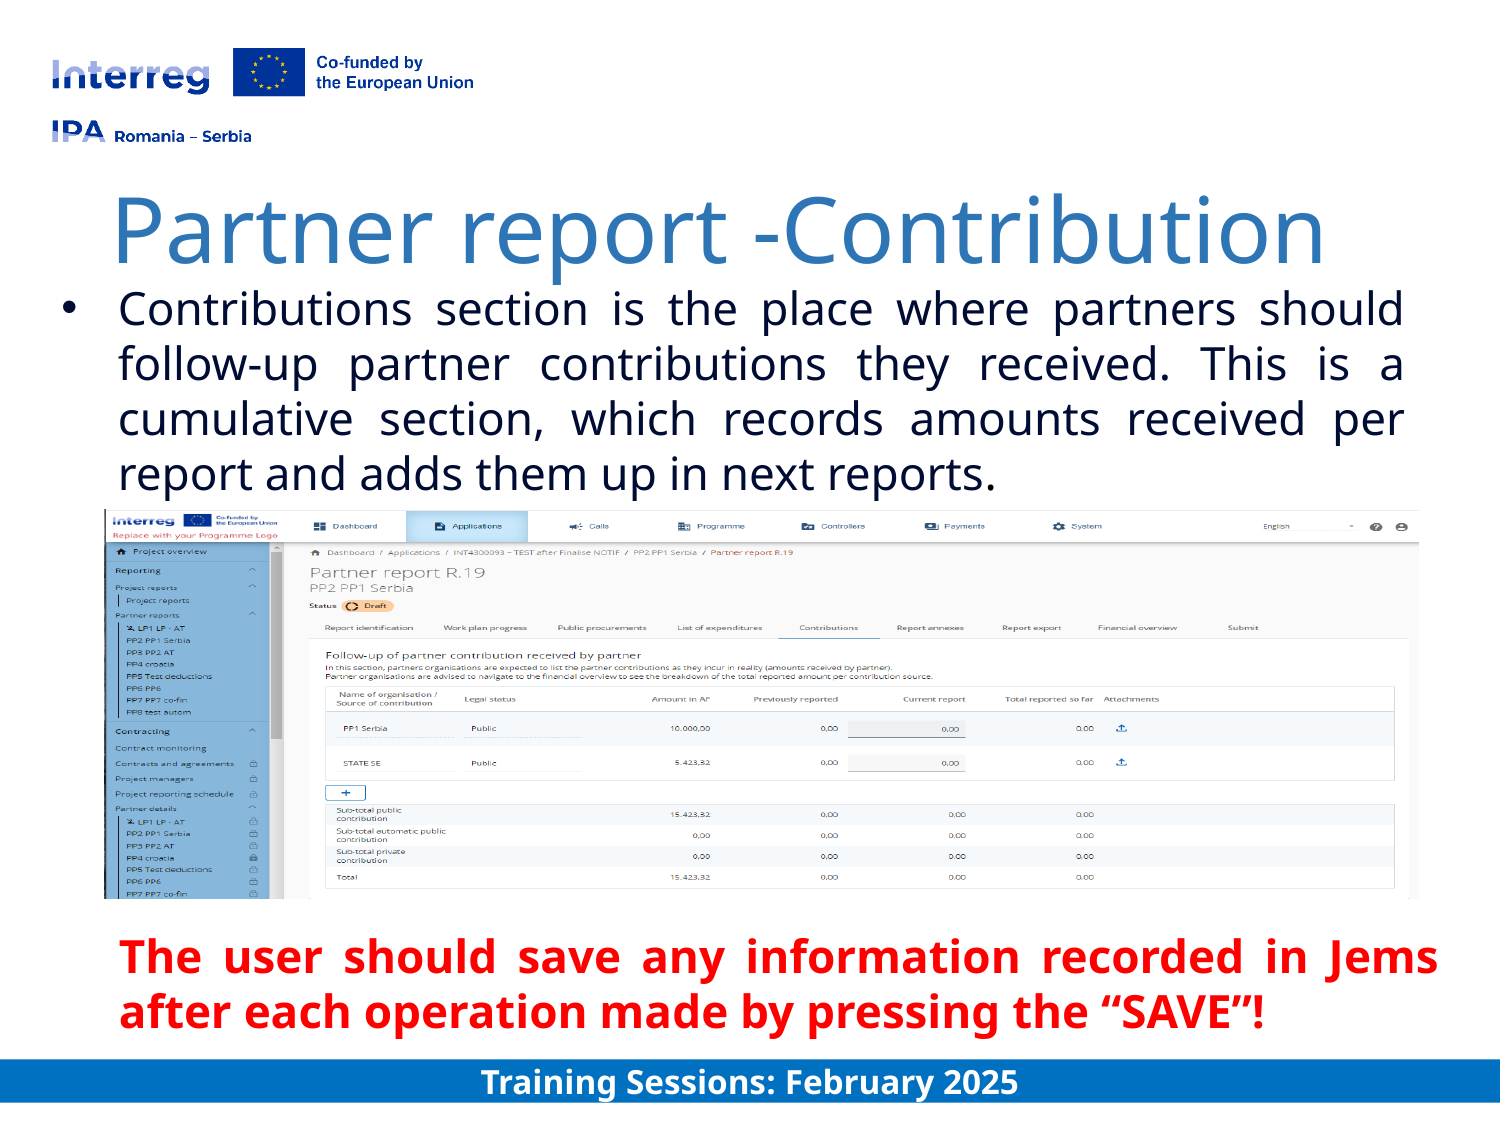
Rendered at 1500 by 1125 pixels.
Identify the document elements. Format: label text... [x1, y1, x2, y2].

text_box Contributions section is the place where partners should follow-up partner contributions they received. This is a cumulative section, which records amounts received per report and adds them up in next reports. [46, 272, 1421, 507]
text_box The user should save any information recorded in Jems after each operation made by pressing the “SAVE”! [104, 920, 1455, 1046]
picture [104, 509, 1419, 899]
picture [28, 24, 497, 166]
text_box Partner report -Contribution [62, 164, 1378, 272]
